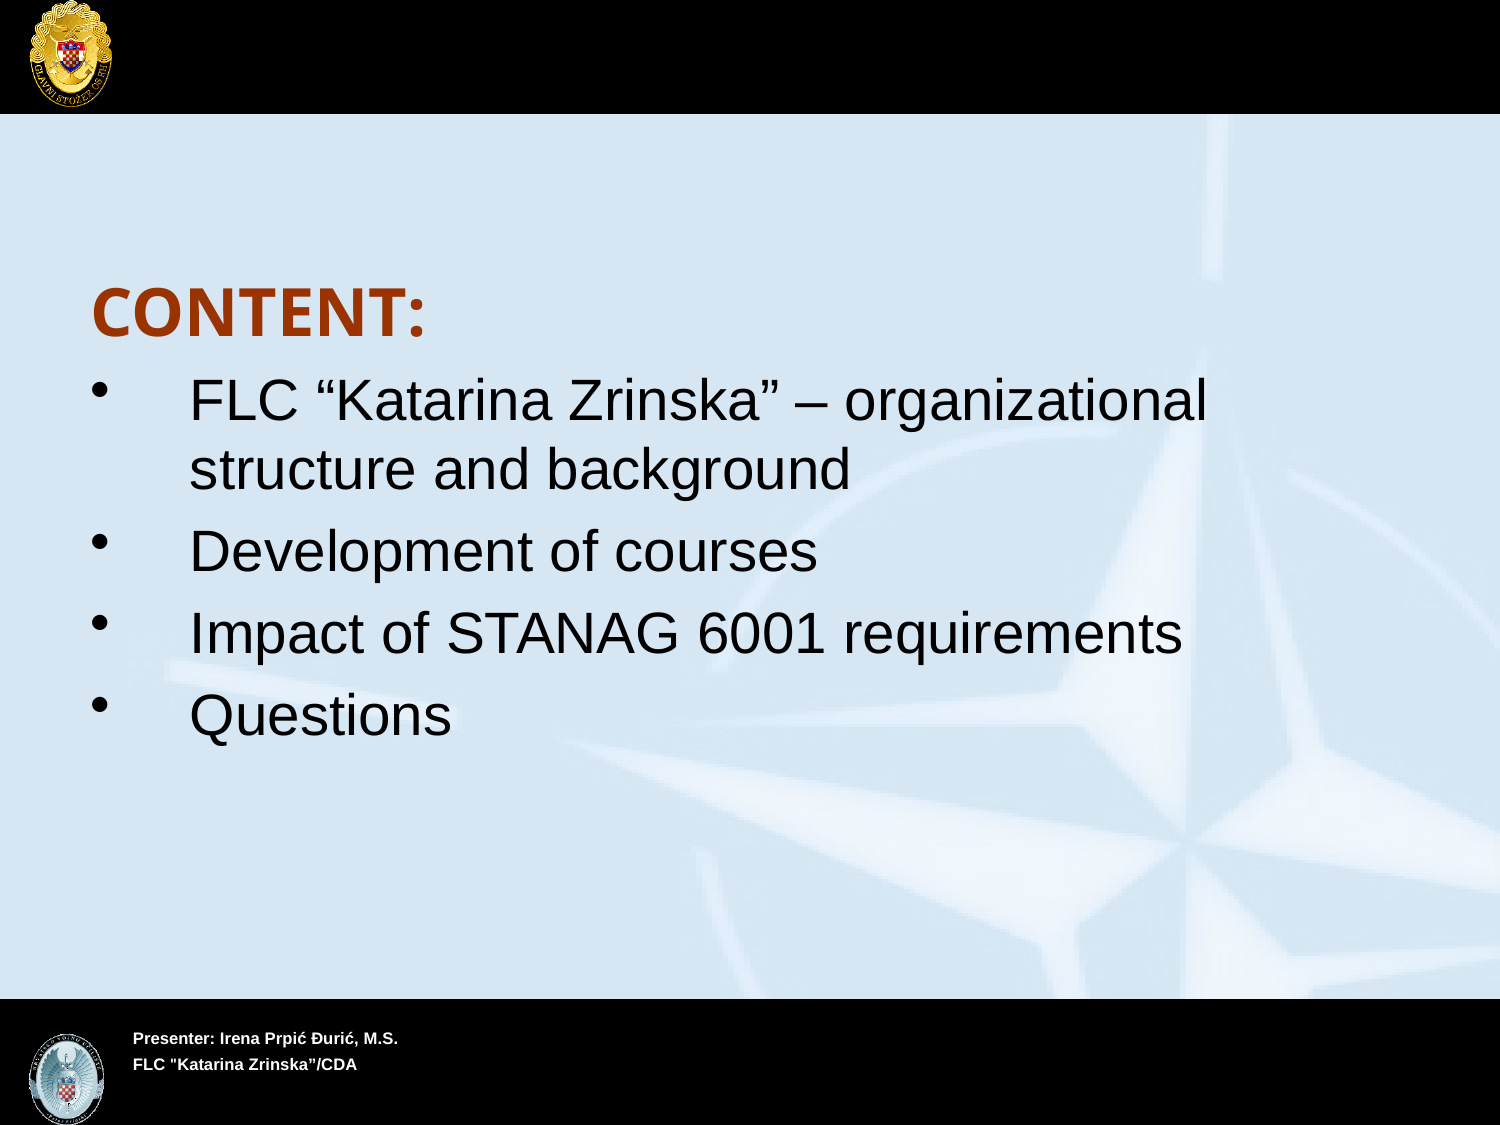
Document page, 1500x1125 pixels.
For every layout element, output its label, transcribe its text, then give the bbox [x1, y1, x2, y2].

list CONTENT: FLC “Katarina Zrinska” – organizational structure and background Development of courses Impact of STANAG 6001 requirements Questions [75, 262, 1425, 1005]
picture [29, 0, 112, 107]
picture [29, 1034, 104, 1125]
picture [0, 114, 1500, 999]
